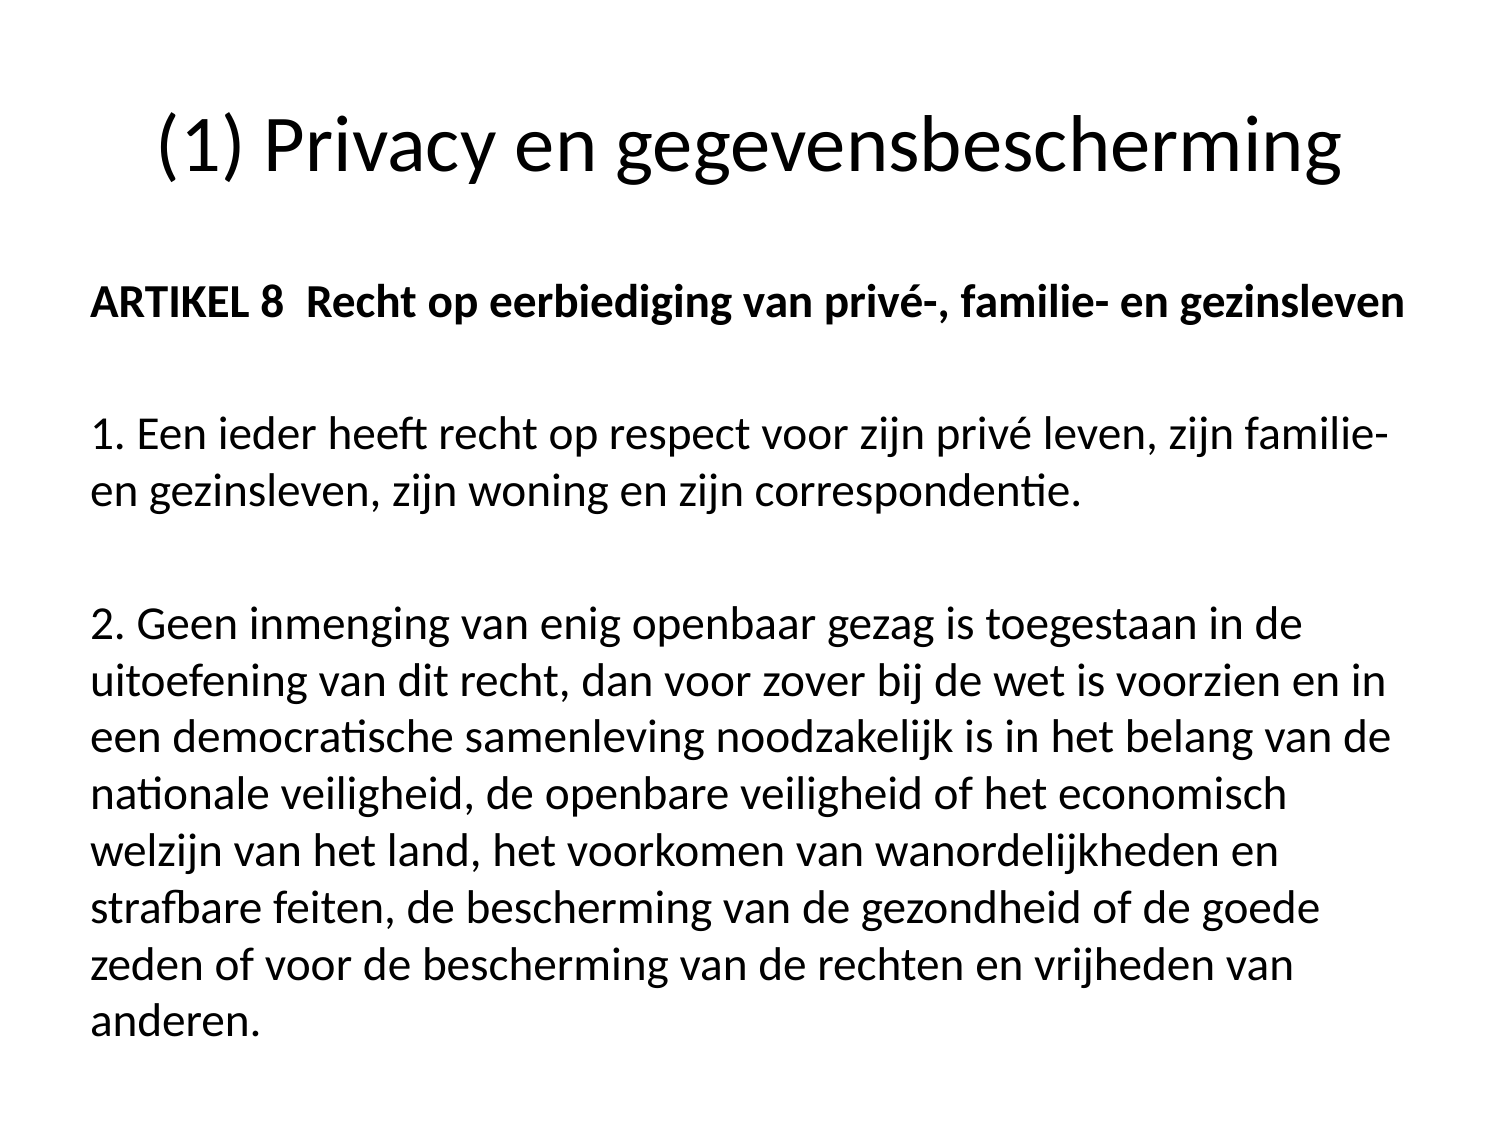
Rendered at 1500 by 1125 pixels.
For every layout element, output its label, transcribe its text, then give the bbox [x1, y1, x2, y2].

list ARTIKEL 8 Recht op eerbiediging van privé-, familie- en gezinsleven 1. Een ieder heeft recht op respect voor zijn privé leven, zijn familie- en gezinsleven, zijn woning en zijn correspondentie. 2. Geen inmenging van enig openbaar gezag is toegestaan in de uitoefening van dit recht, dan voor zover bij de wet is voorzien en in een democratische samenleving noodzakelijk is in het belang van de nationale veiligheid, de openbare veiligheid of het economisch welzijn van het land, het voorkomen van wanordelijkheden en strafbare feiten, de bescherming van de gezondheid of de goede zeden of voor de bescherming van de rechten en vrijheden van anderen. [75, 262, 1425, 1083]
title (1) Privacy en gegevensbescherming [75, 45, 1425, 233]
